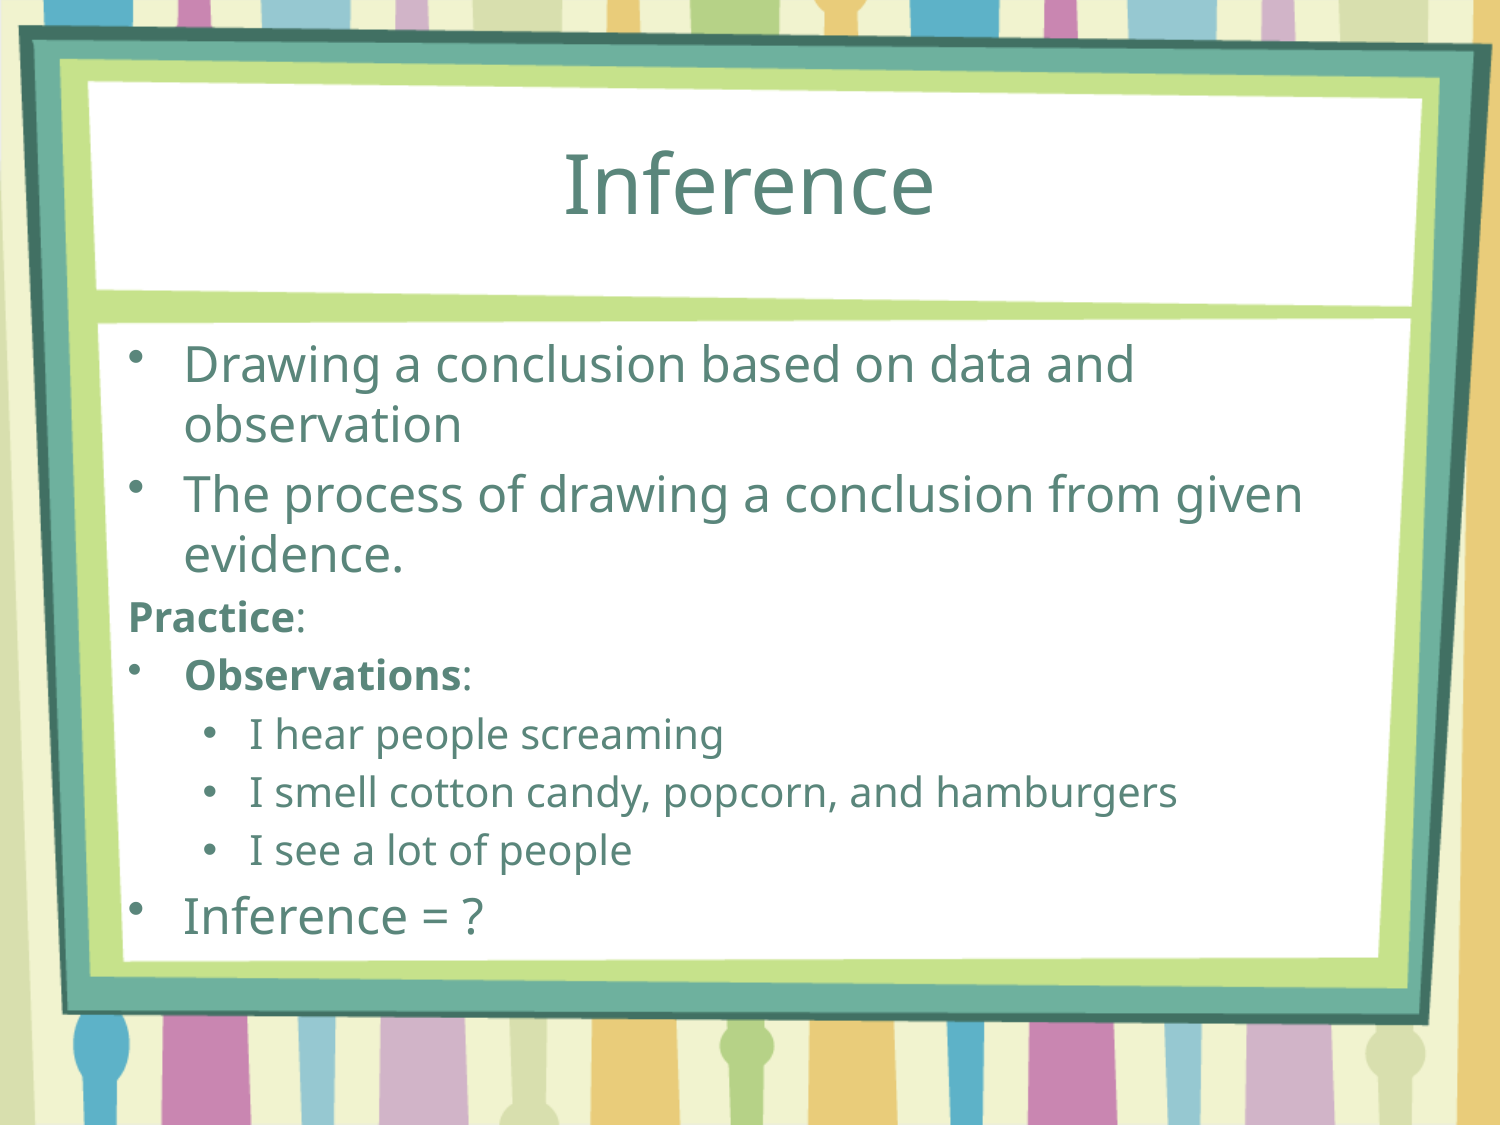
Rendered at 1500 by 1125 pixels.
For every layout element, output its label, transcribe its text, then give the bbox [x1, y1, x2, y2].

list Drawing a conclusion based on data and observation The process of drawing a conclusion from given evidence. Practice: Observations: I hear people screaming I smell cotton candy, popcorn, and hamburgers I see a lot of people Inference = ? [112, 324, 1401, 1006]
picture [0, 0, 1500, 1125]
title Inference [74, 87, 1426, 276]
